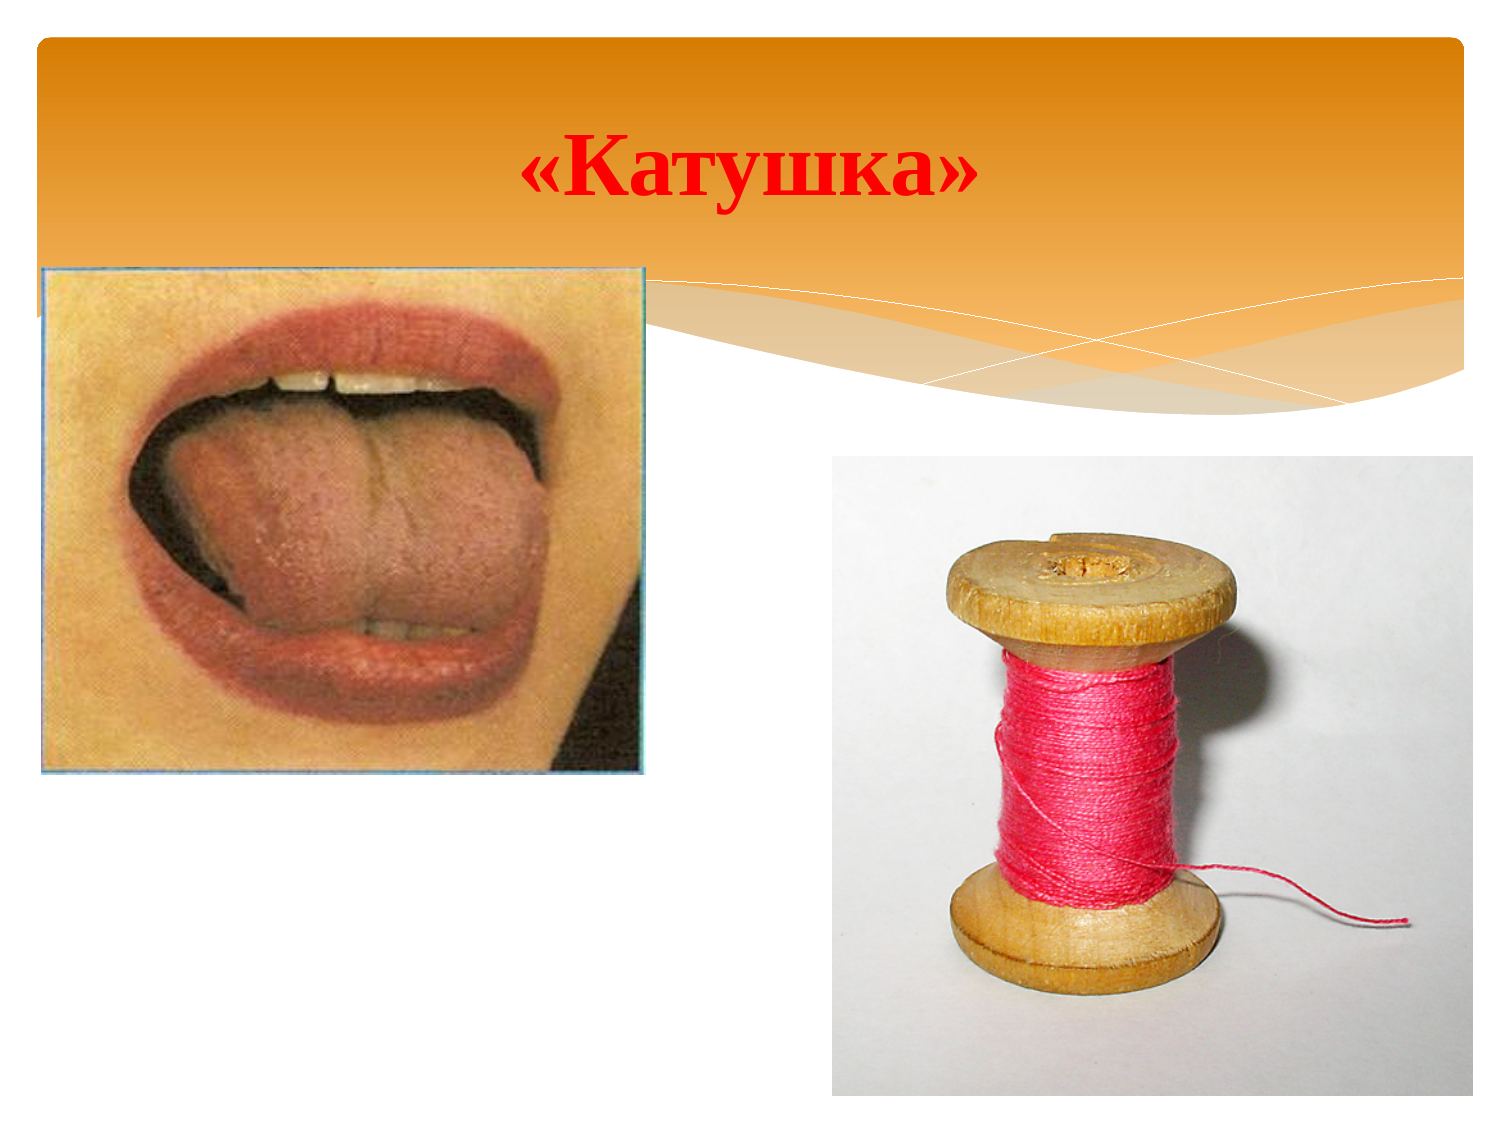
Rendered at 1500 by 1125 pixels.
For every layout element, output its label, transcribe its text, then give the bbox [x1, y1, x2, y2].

picture [40, 266, 646, 776]
picture [832, 455, 1473, 1096]
title «Катушка» [75, 55, 1425, 261]
